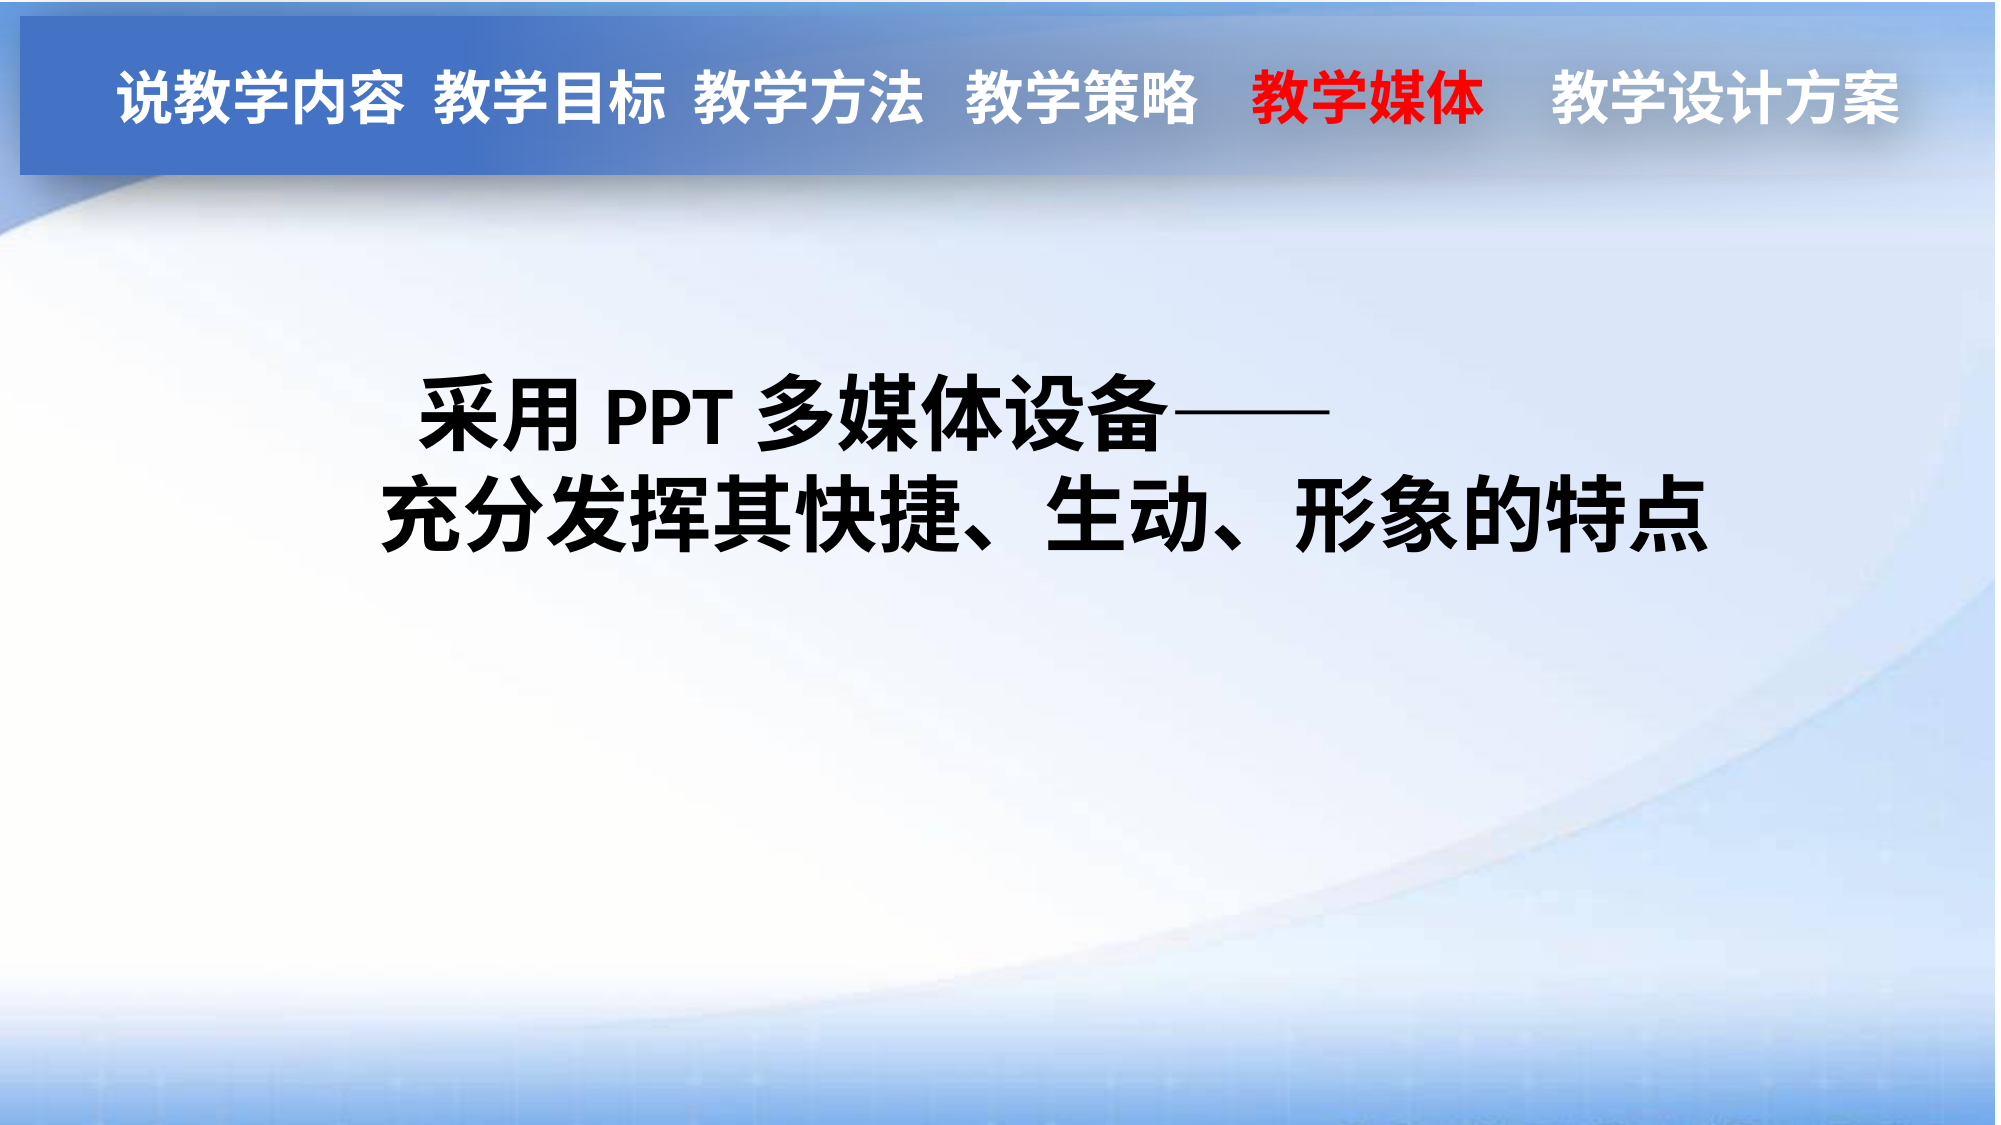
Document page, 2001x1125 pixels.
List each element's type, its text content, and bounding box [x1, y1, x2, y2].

text_box 说教学内容 教学目标 教学方法 教学策略 教学媒体 教学设计方案 [1995, 17, 2000, 175]
text_box 采用PPT多媒体设备—— 充分发挥其快捷、生动、形象的特点 [1995, 354, 2000, 569]
picture [0, 2, 1995, 1125]
